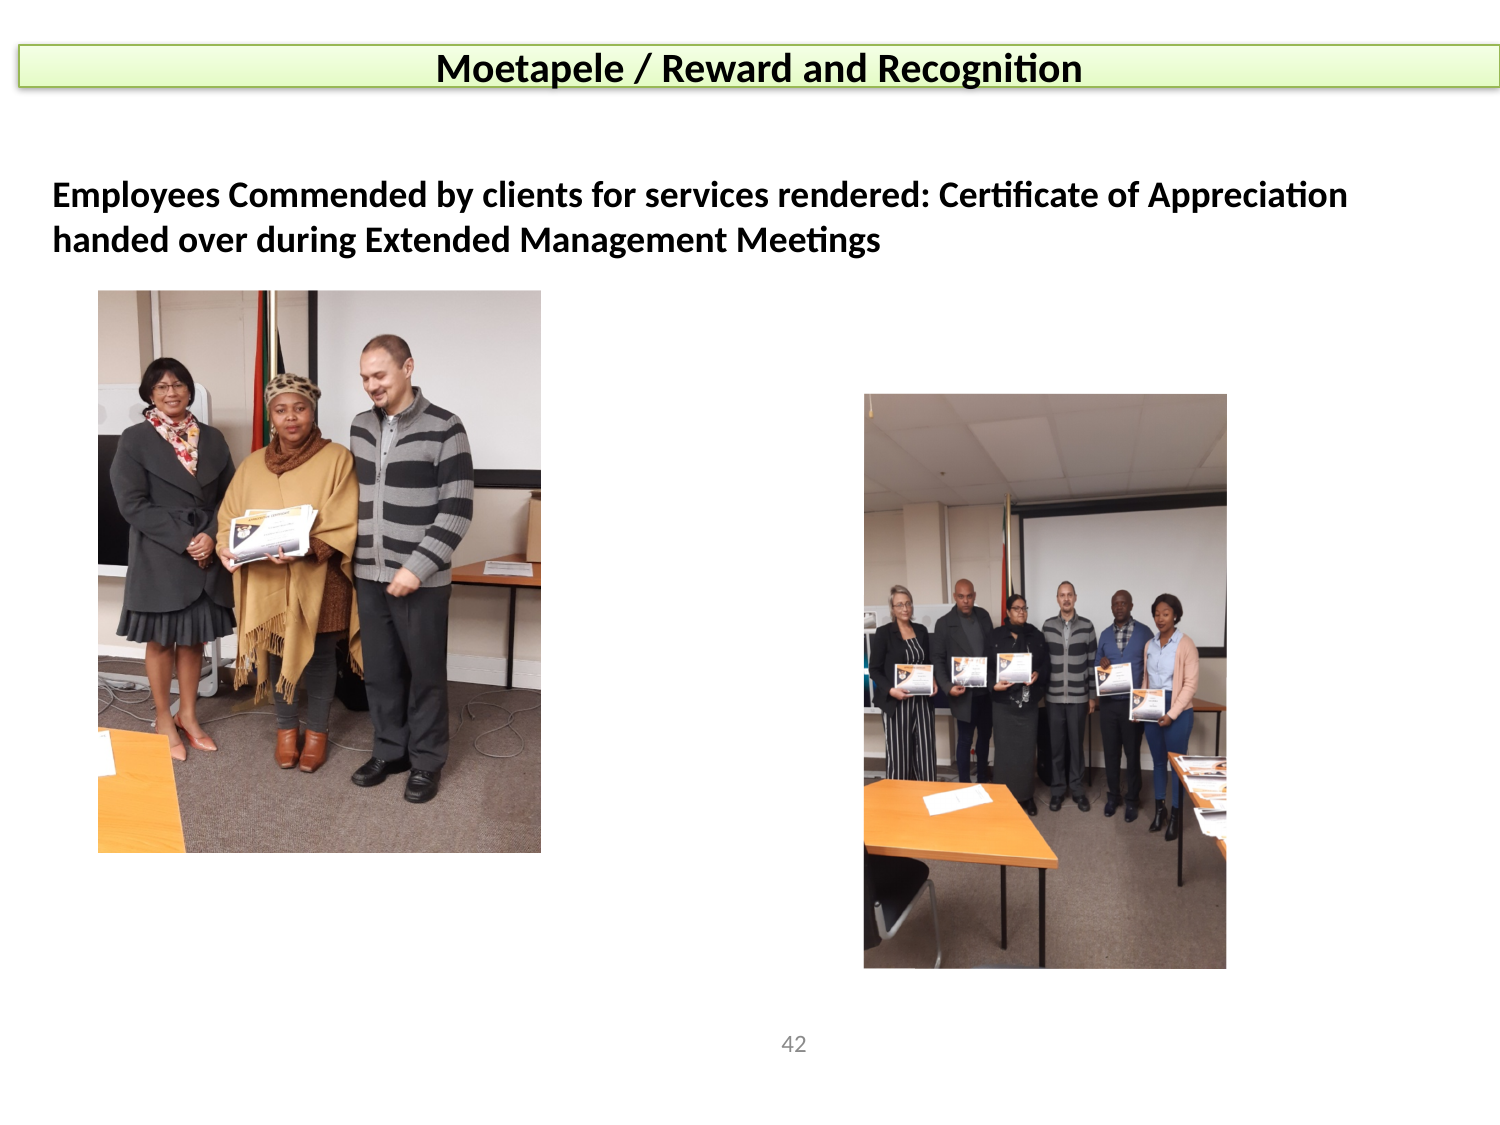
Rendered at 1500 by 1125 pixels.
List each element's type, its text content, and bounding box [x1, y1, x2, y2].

picture [37, 291, 601, 853]
text_box Moetapele / Reward and Recognition [18, 44, 1500, 88]
slide_number 42 [471, 1012, 822, 1073]
picture [757, 394, 1333, 968]
text_box Employees Commended by clients for services rendered: Certificate of Appreciation handed over during Extended Management Meetings [37, 162, 1463, 268]
